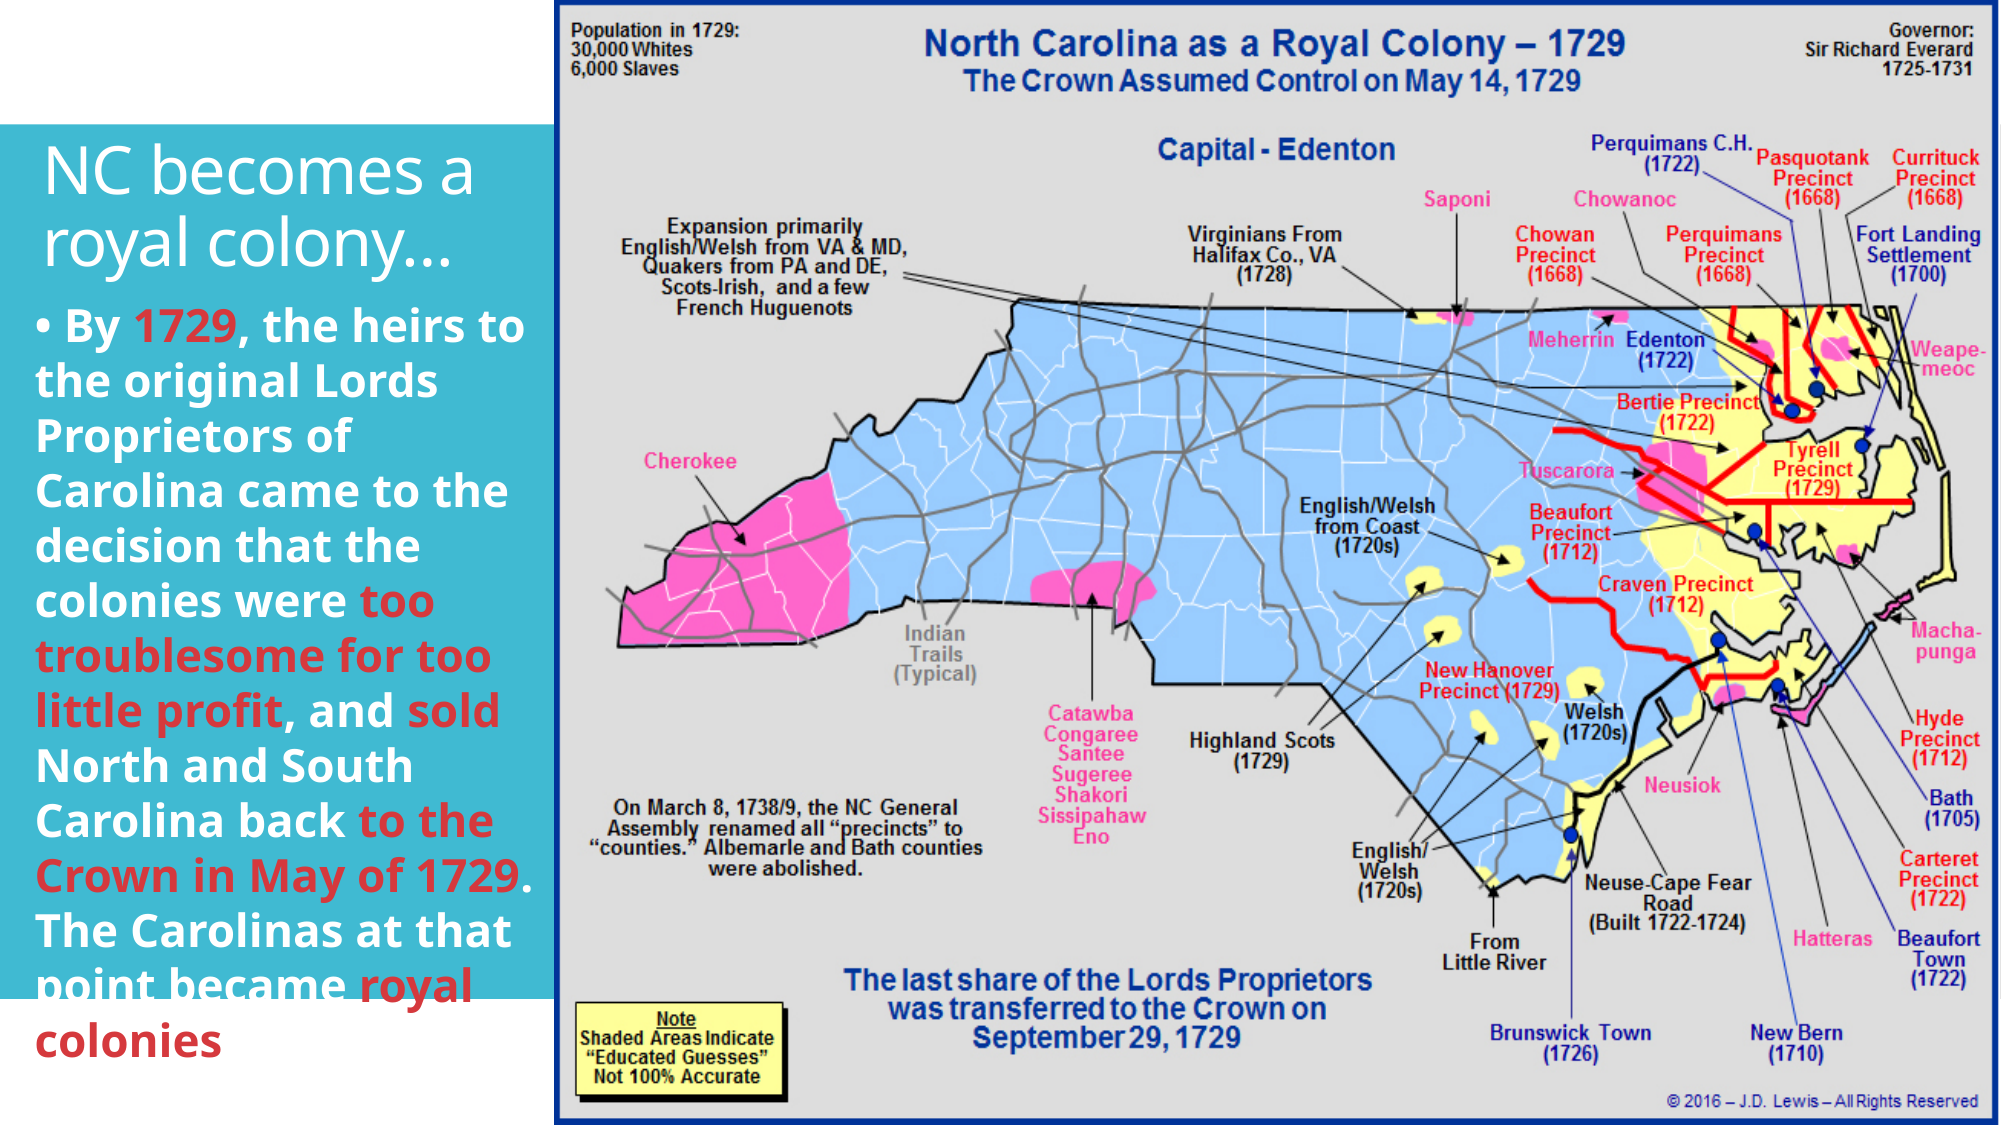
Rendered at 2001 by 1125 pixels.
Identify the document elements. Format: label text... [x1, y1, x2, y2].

picture [554, 0, 2000, 1125]
text_box • By 1729, the heirs to the original Lords Proprietors of Carolina came to the decision that the colonies were too troublesome for too little profit, and sold North and South Carolina back to the Crown in May of 1729. The Carolinas at that point became royal colonies. [19, 289, 554, 1074]
title NC becomes a royal colony… [27, 128, 511, 289]
